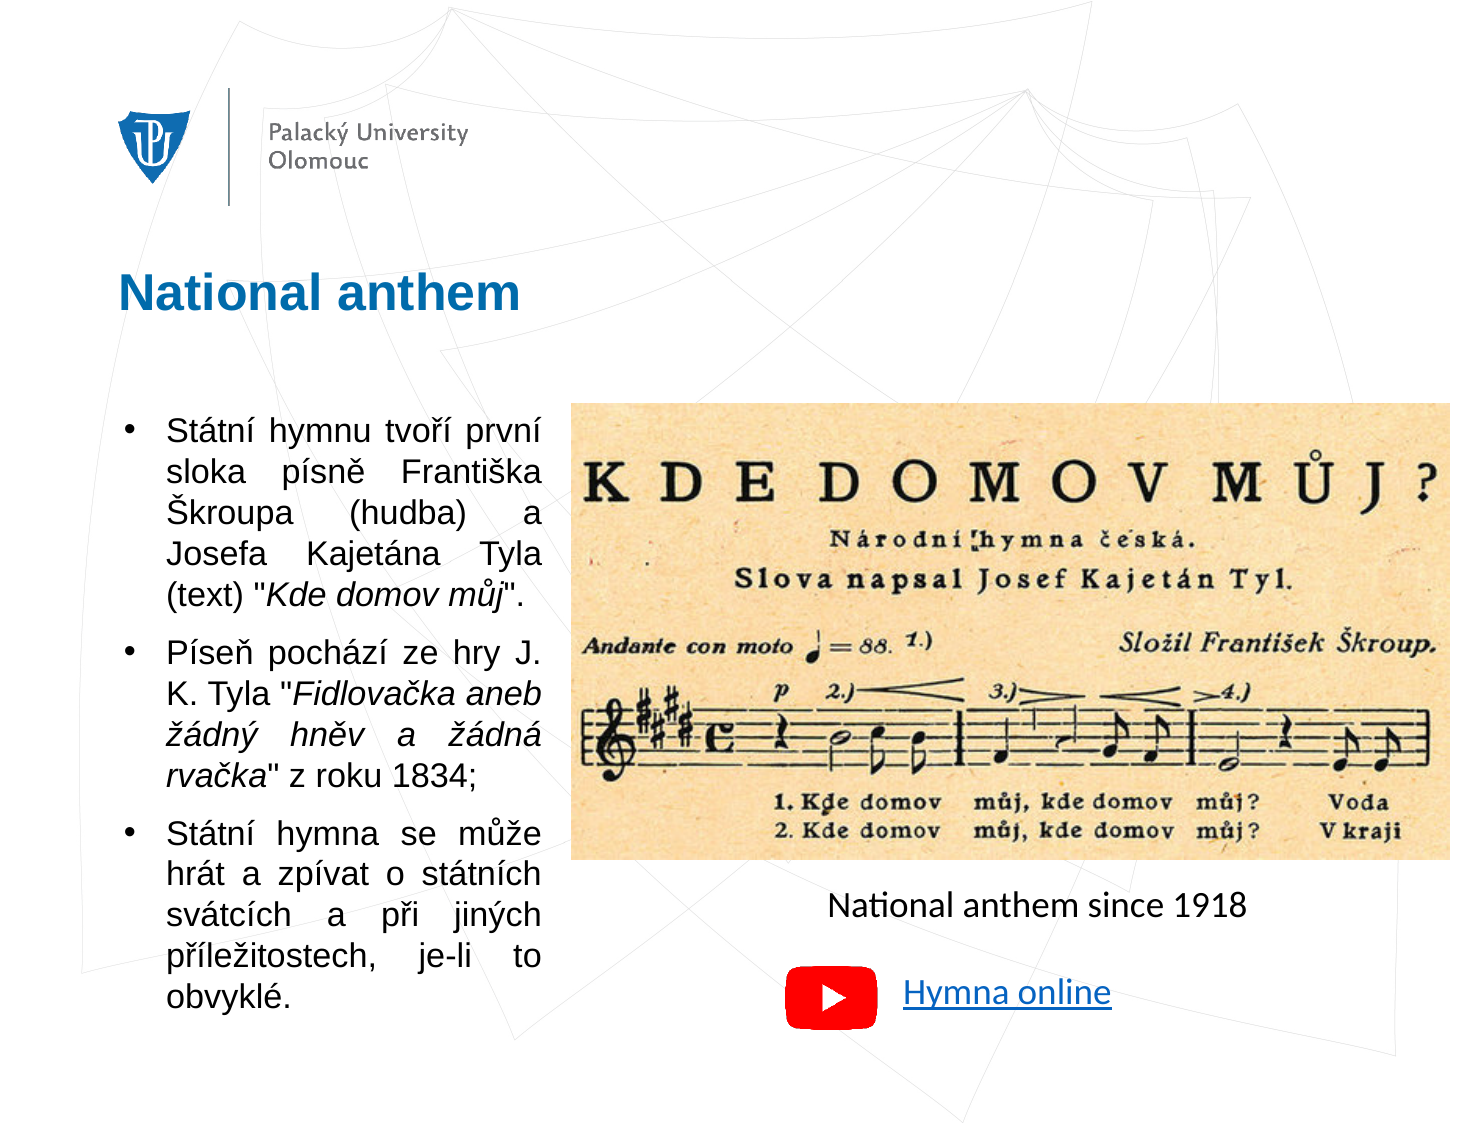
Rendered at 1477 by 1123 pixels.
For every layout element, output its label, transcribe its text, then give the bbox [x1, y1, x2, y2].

picture [0, 0, 1477, 1123]
list Státní hymnu tvoří první sloka písně Františka Škroupa (hudba) a Josefa Kajetána Tyla (text) "Kde domov můj". Píseň pochází ze hry J. K. Tyla "Fidlovačka aneb žádný hněv a žádná rvačka" z roku 1834; Státní hymna se může hrát a zpívat o státních svátcích a při jiných příležitostech, je-li to obvyklé. [123, 408, 542, 1048]
text_box National anthem since 1918 [796, 872, 1263, 933]
title National anthem [118, 265, 1415, 436]
text_box Hymna online [889, 960, 1477, 1020]
